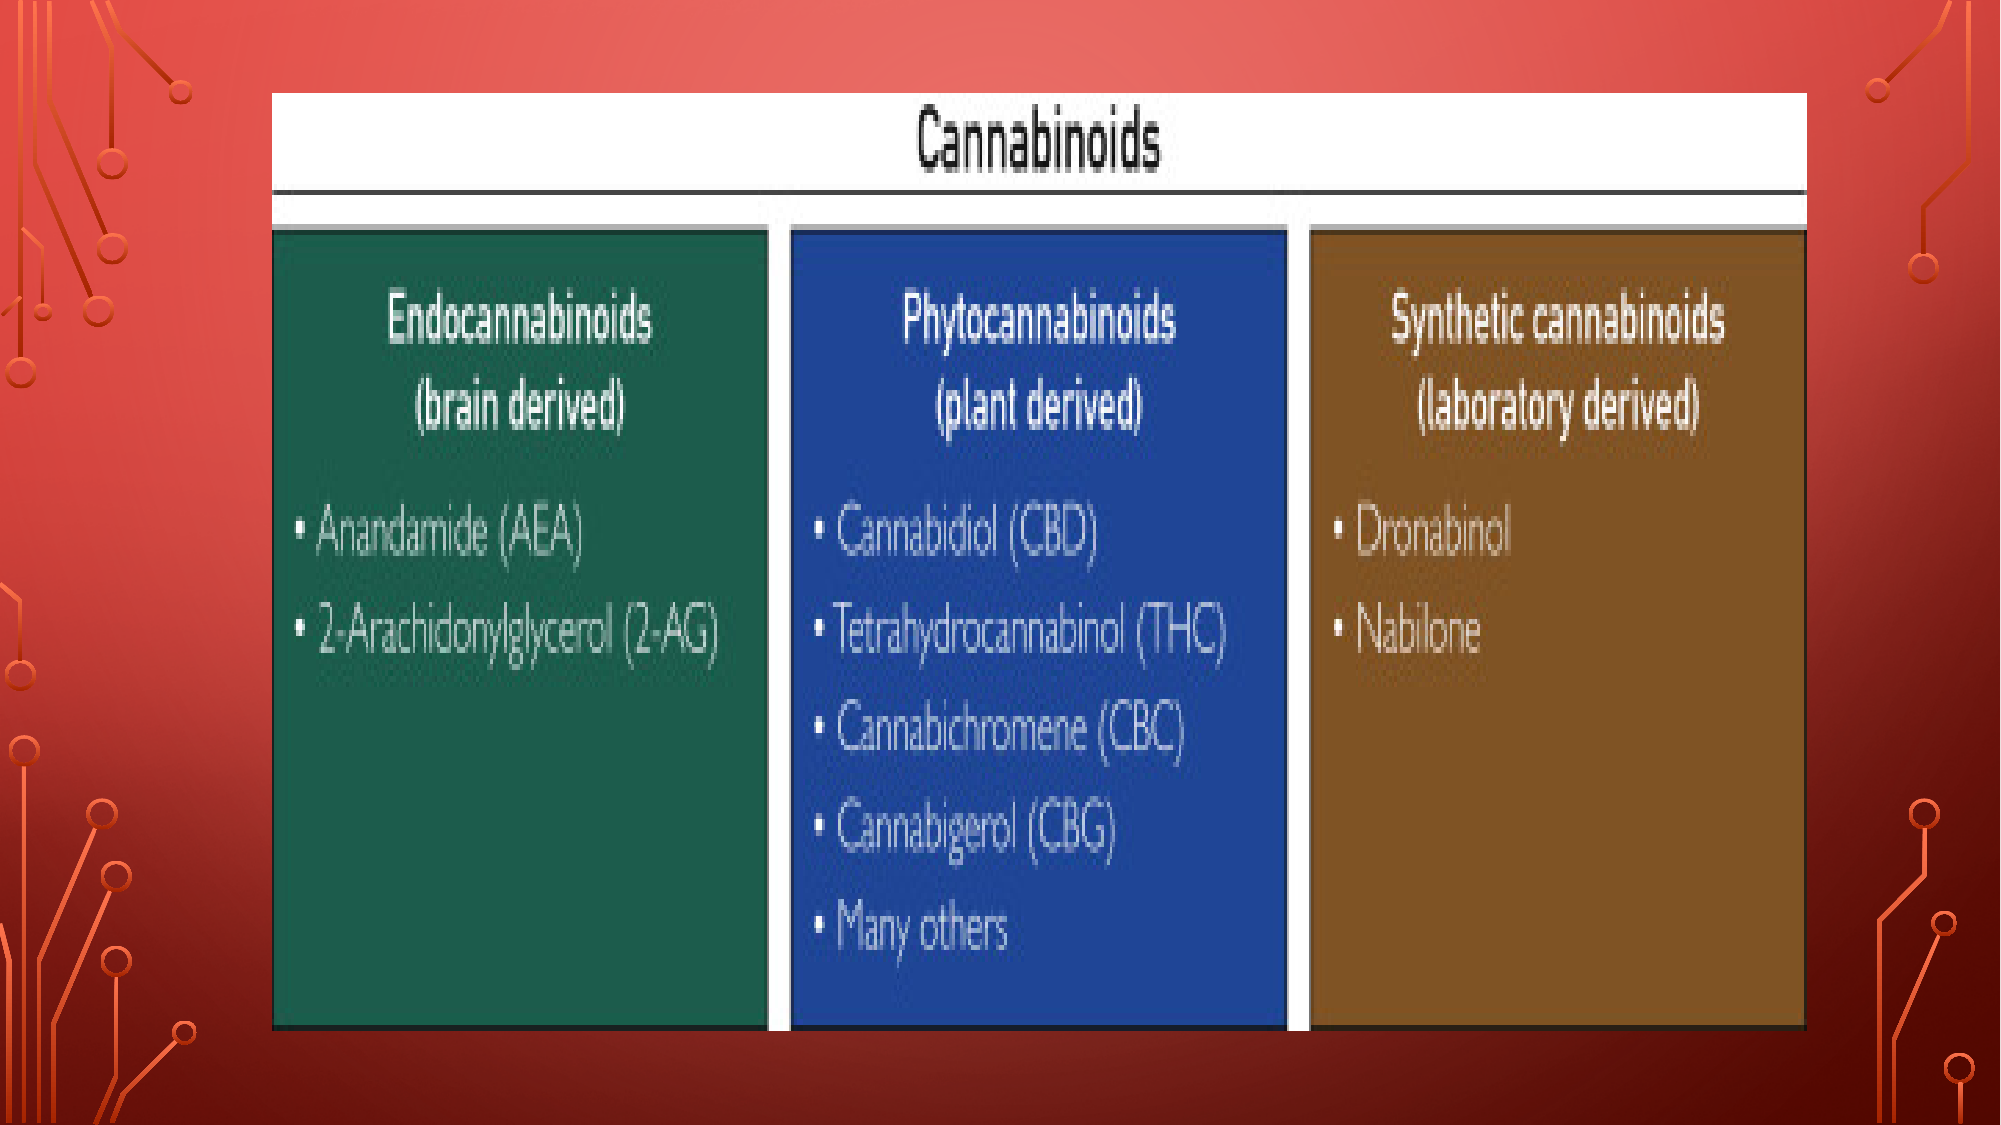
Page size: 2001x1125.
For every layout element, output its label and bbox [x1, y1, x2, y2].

picture [271, 93, 1808, 1032]
